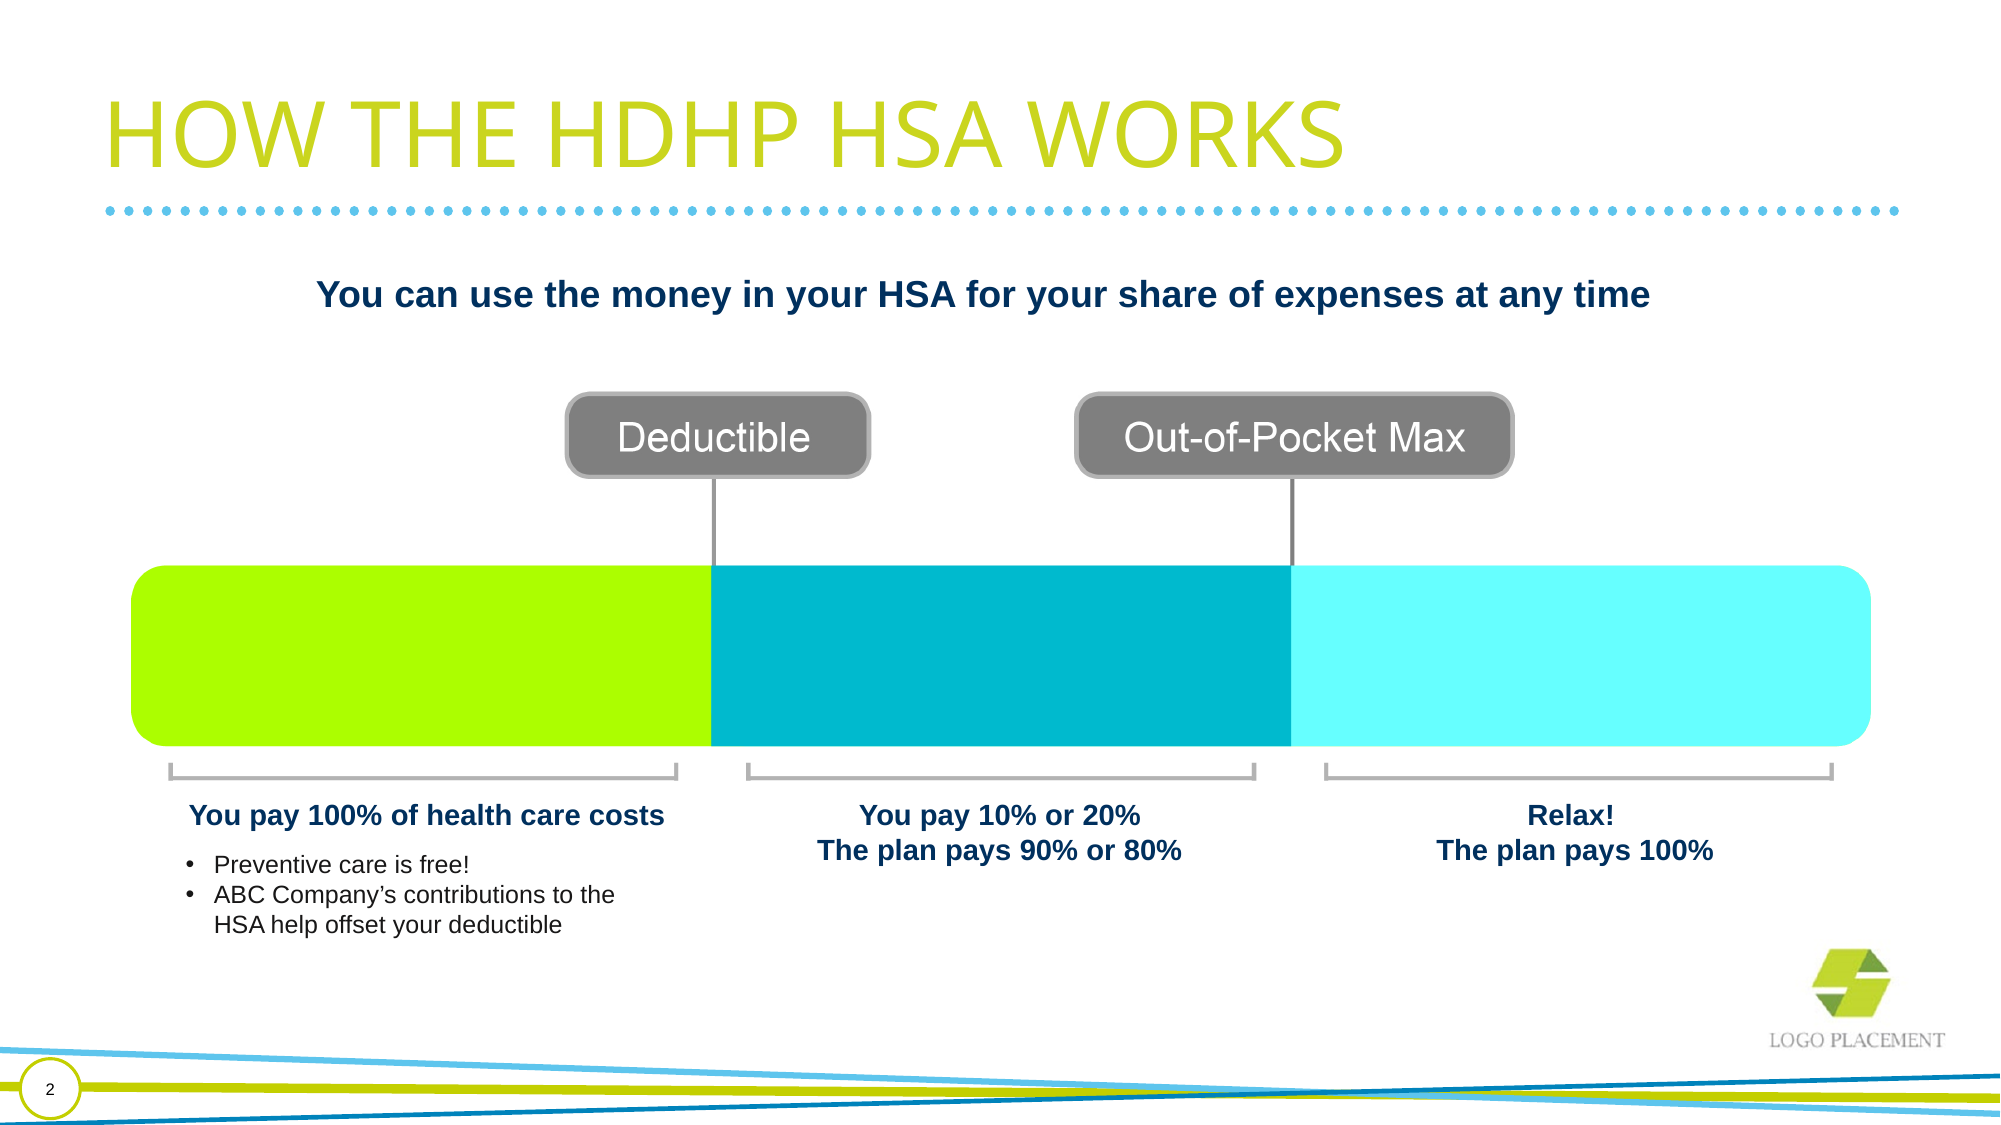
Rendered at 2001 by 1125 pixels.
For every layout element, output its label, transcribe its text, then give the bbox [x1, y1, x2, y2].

text_box Preventive care is free! ABC Company’s contributions to the HSA help offset your deductible [170, 863, 634, 946]
text_box You pay 10% or 20% The plan pays 90% or 80% [768, 863, 1232, 874]
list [129, 379, 1871, 863]
picture [1758, 939, 1955, 1058]
text_box You can use the money in your HSA for your share of expenses at any time [301, 262, 1699, 323]
list HOW THE HDHP HSA WORKS [87, 81, 1807, 187]
text_box Relax! The plan pays 100% [1343, 863, 1807, 874]
